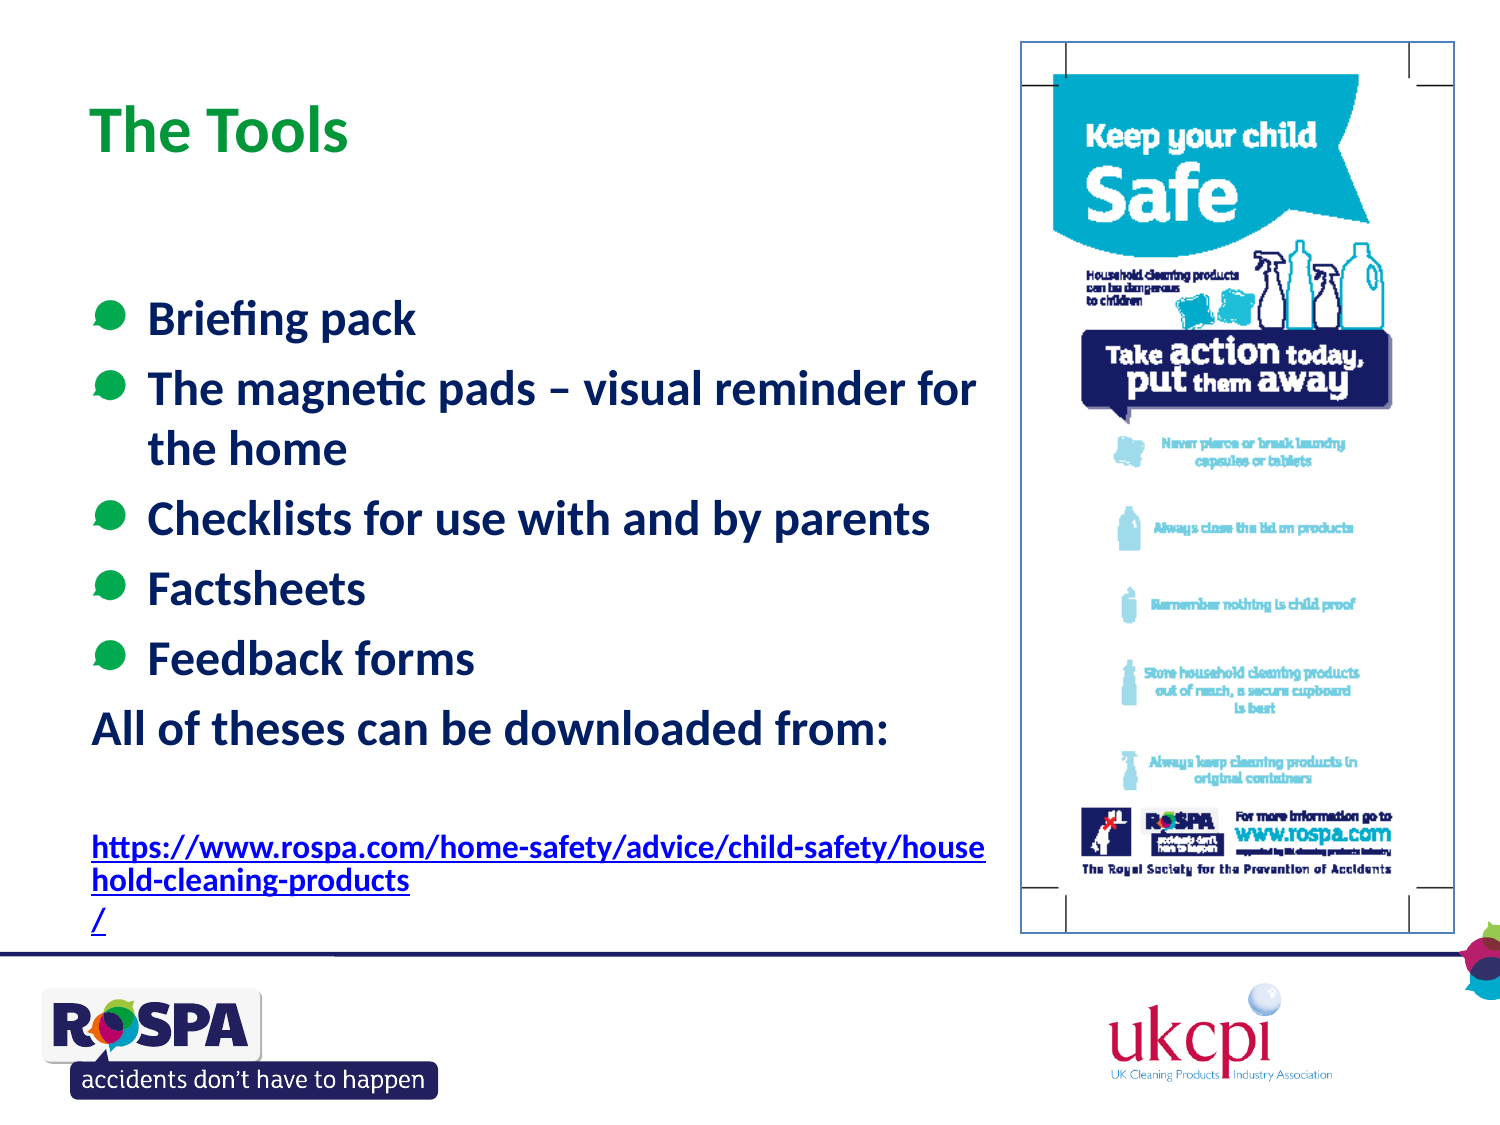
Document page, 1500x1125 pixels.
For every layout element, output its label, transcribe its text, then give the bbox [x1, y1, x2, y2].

list Briefing pack The magnetic pads – visual reminder for the home Checklists for use with and by parents Factsheets Feedback forms All of theses can be downloaded from: https://www.rospa.com/home-safety/advice/child-safety/household-cleaning-products/ [76, 208, 1010, 933]
picture [91, 297, 127, 333]
picture [1092, 963, 1347, 1102]
picture [91, 497, 127, 533]
picture [1458, 921, 1500, 1000]
picture [91, 567, 127, 603]
list The Tools [75, 78, 1016, 173]
picture [91, 637, 127, 673]
picture [91, 367, 127, 403]
picture [1021, 42, 1454, 933]
